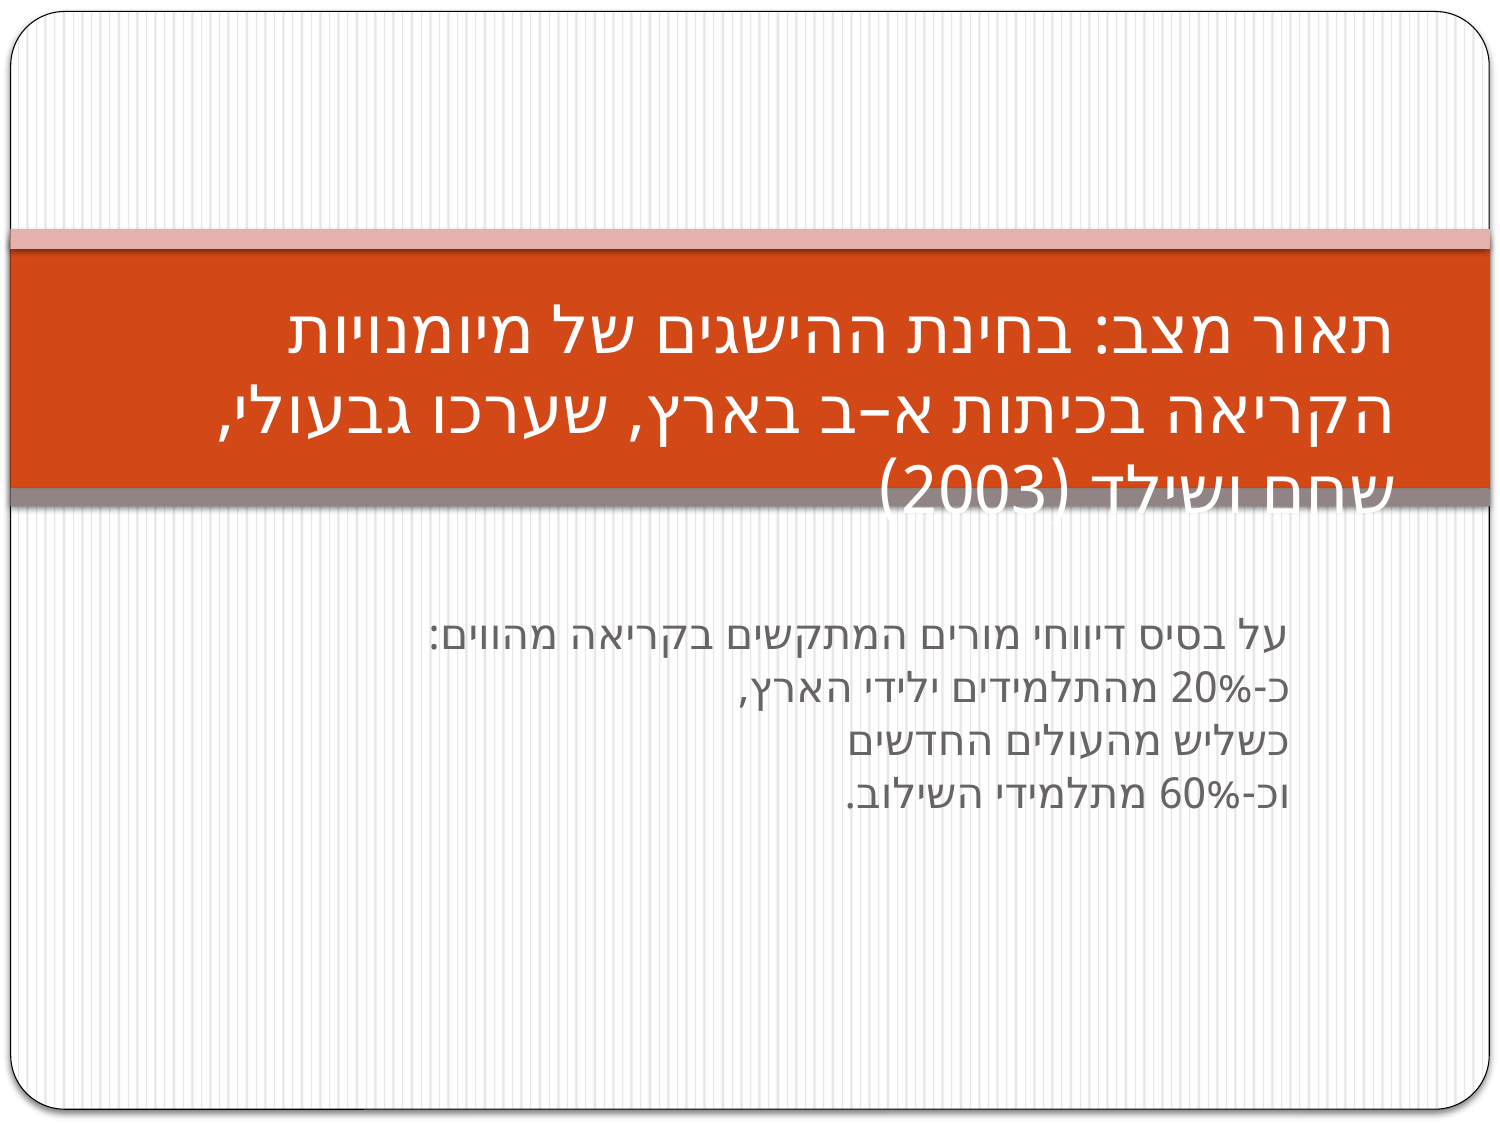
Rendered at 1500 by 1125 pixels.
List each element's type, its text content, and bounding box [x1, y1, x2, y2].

title תאור מצב: בחינת ההישגים של מיומנויות הקריאה בכיתות א–ב בארץ, שערכו גבעולי, שחם ושילד (2003) [135, 66, 1412, 516]
subtitle על בסיס דיווחי מורים המתקשים בקריאה מהווים: כ-20% מהתלמידים ילידי הארץ, כשליש מהעולים החדשים וכ-60% מתלמידי השילוב. [53, 420, 1306, 941]
